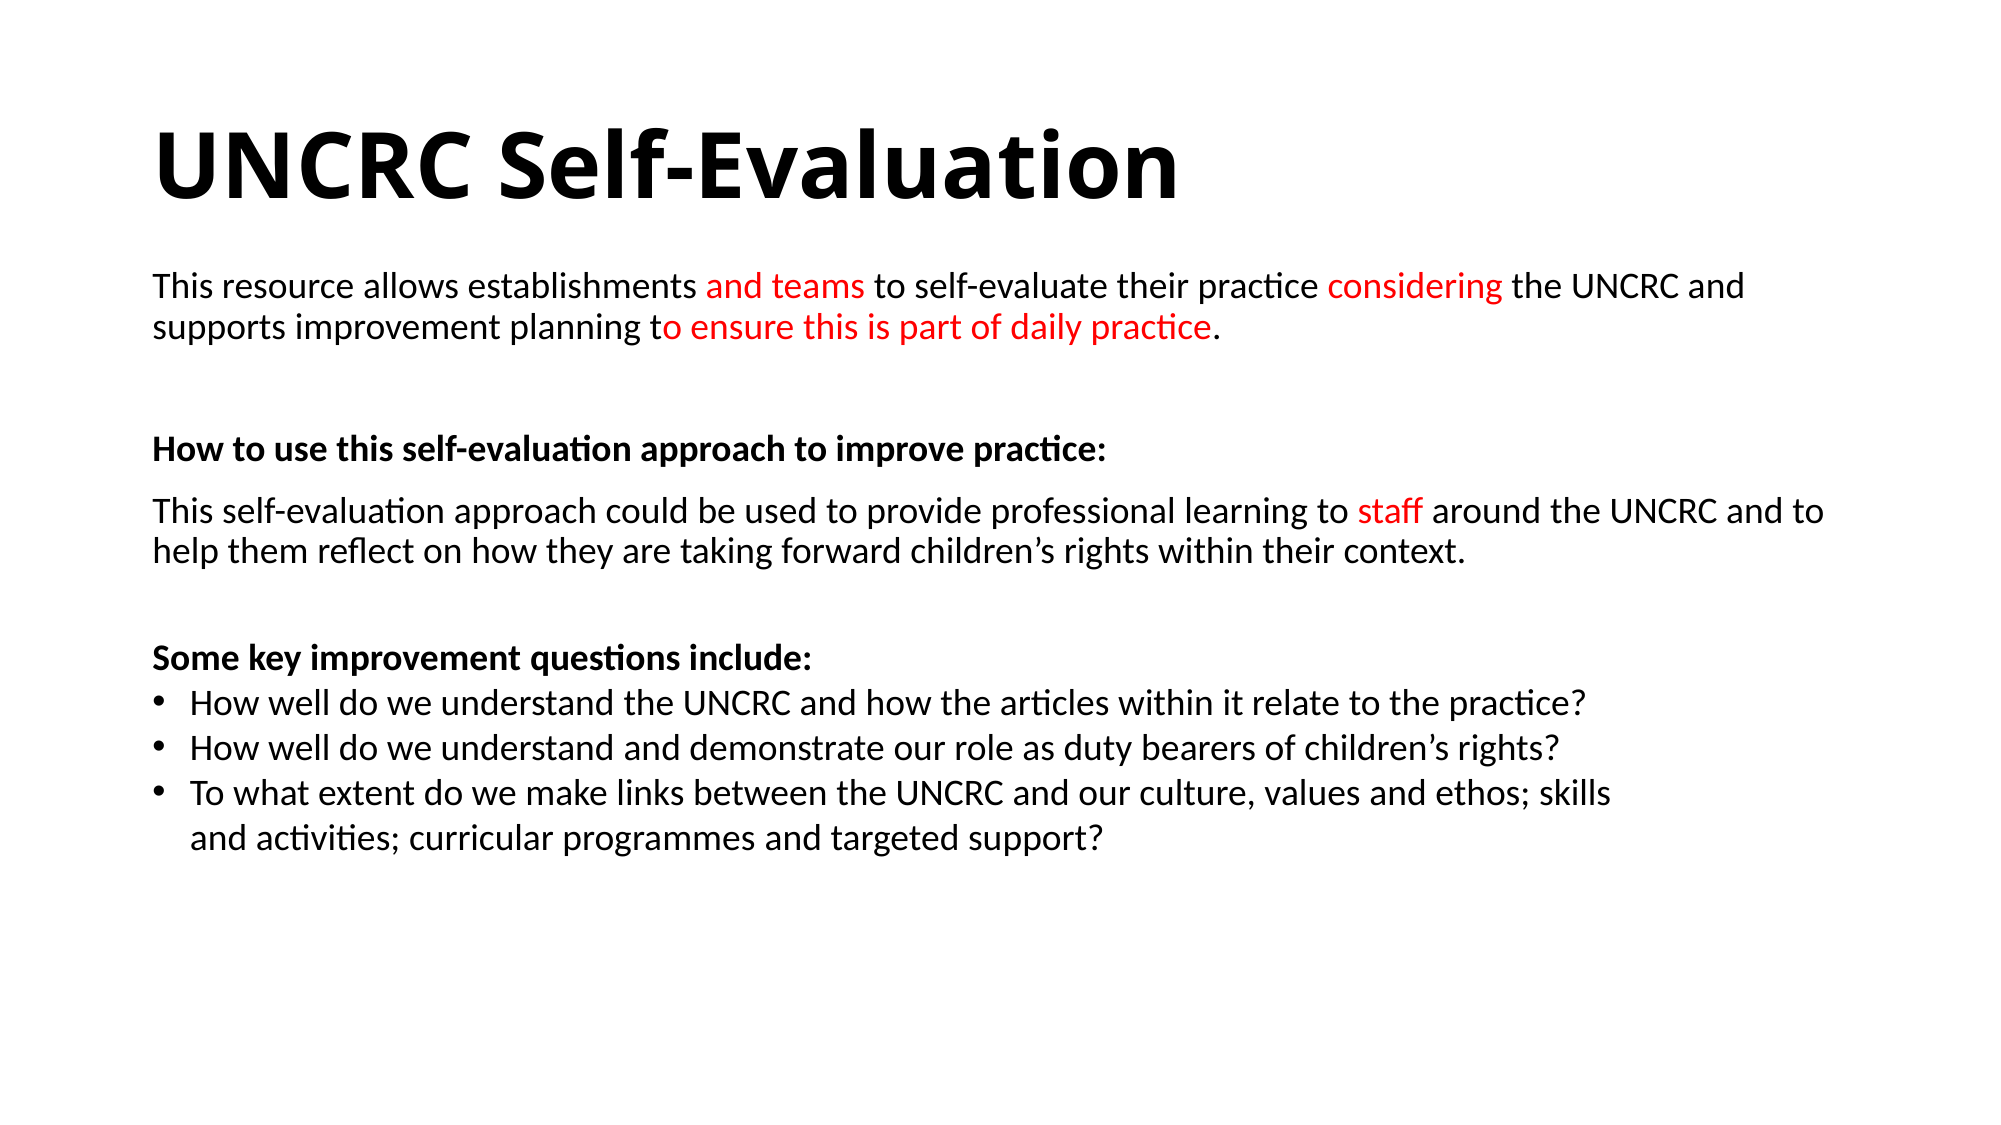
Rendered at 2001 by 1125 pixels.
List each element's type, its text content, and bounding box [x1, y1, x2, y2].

list This resource allows establishments and teams to self-evaluate their practice considering the UNCRC and supports improvement planning to ensure this is part of daily practice. How to use this self-evaluation approach to improve practice: This self-evaluation approach could be used to provide professional learning to staff around the UNCRC and to help them reflect on how they are taking forward children’s rights within their context. Some key improvement questions include: How well do we understand the UNCRC and how the articles within it relate to the practice? How well do we understand and demonstrate our role as duty bearers of children’s rights? To what extent do we make links between the UNCRC and our culture, values and ethos; skills and activities; curricular programmes and targeted support? [137, 258, 1863, 1020]
title UNCRC Self-Evaluation [137, 59, 1863, 258]
